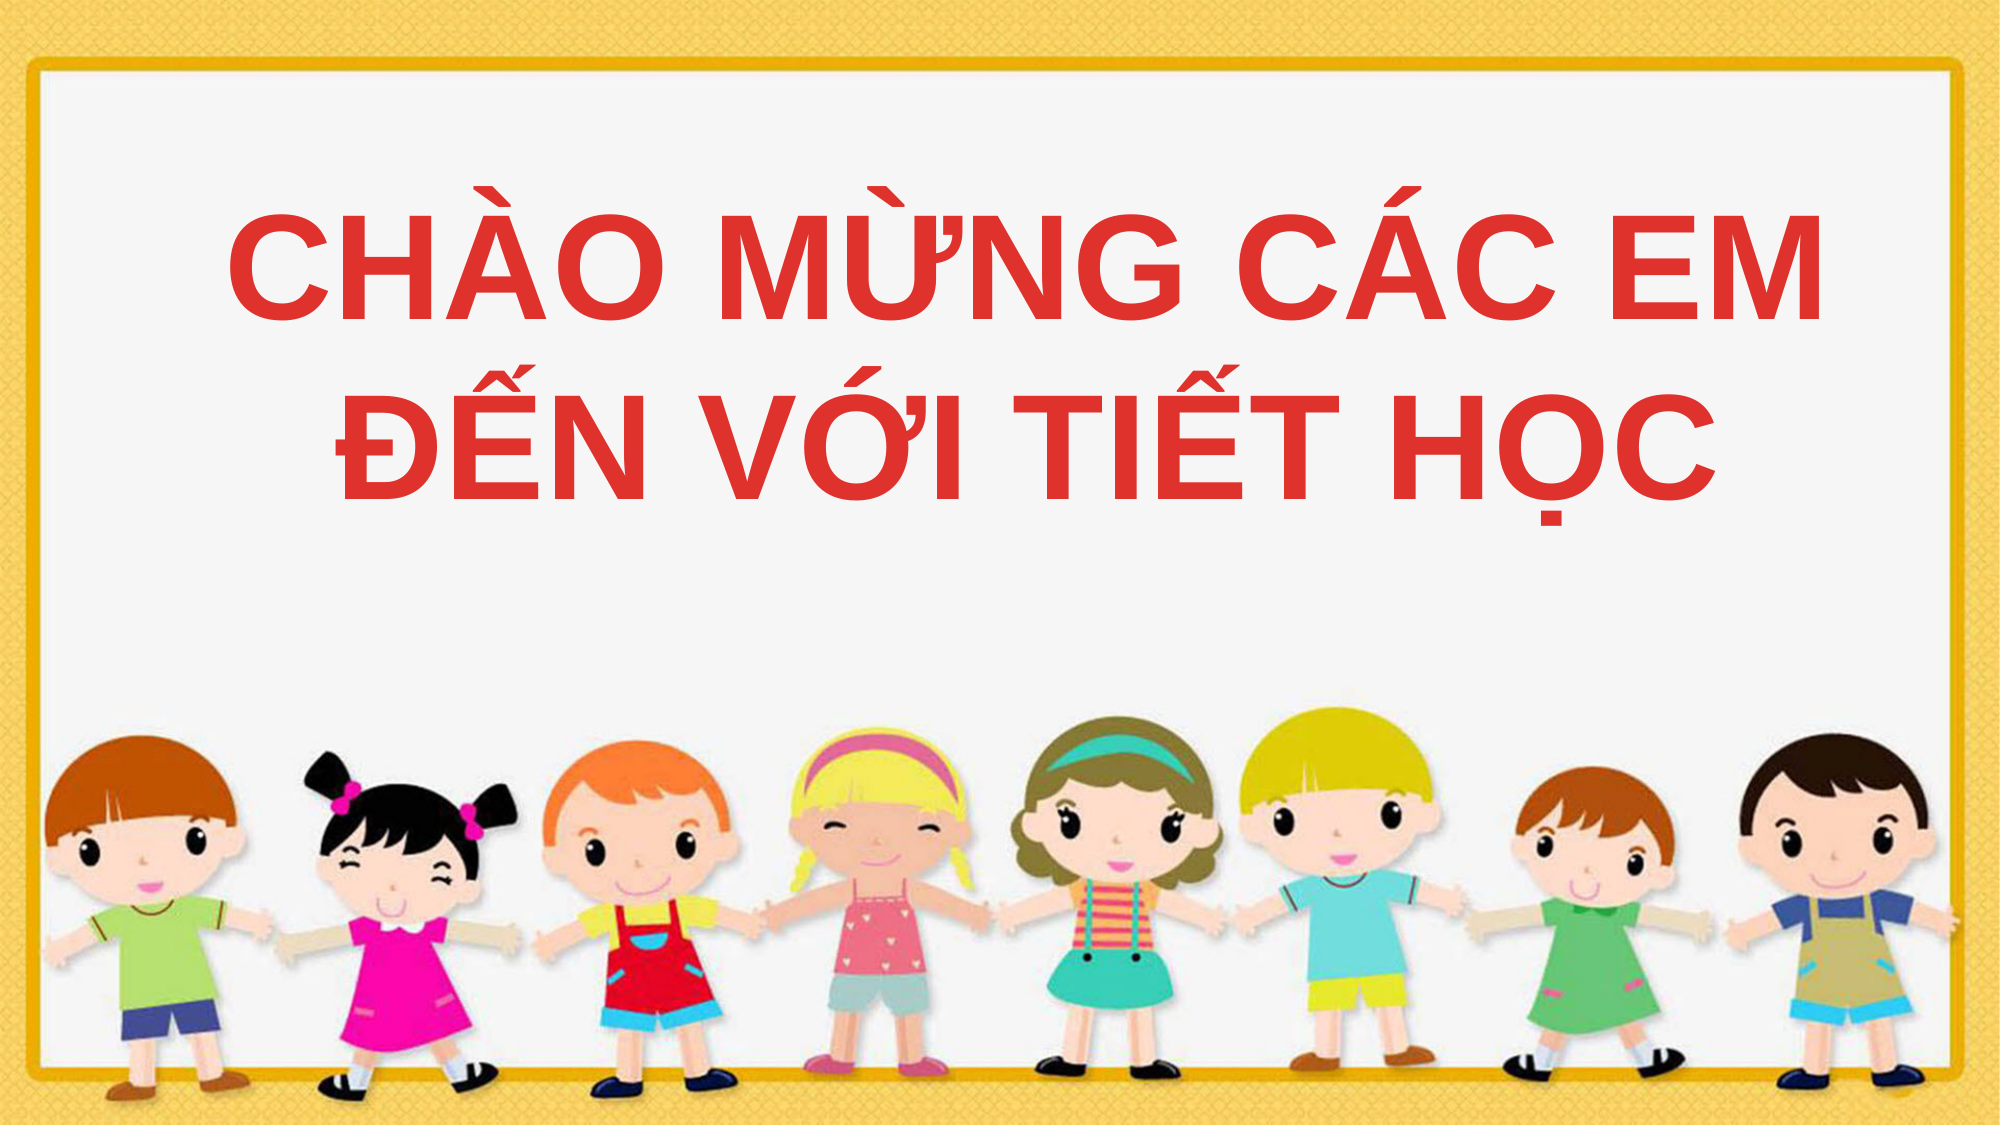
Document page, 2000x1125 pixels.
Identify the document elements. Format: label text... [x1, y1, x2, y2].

picture [0, 0, 2000, 1125]
text_box CHÀO MỪNG CÁC EM ĐẾN VỚI TIẾT HỌC [88, 163, 1969, 536]
